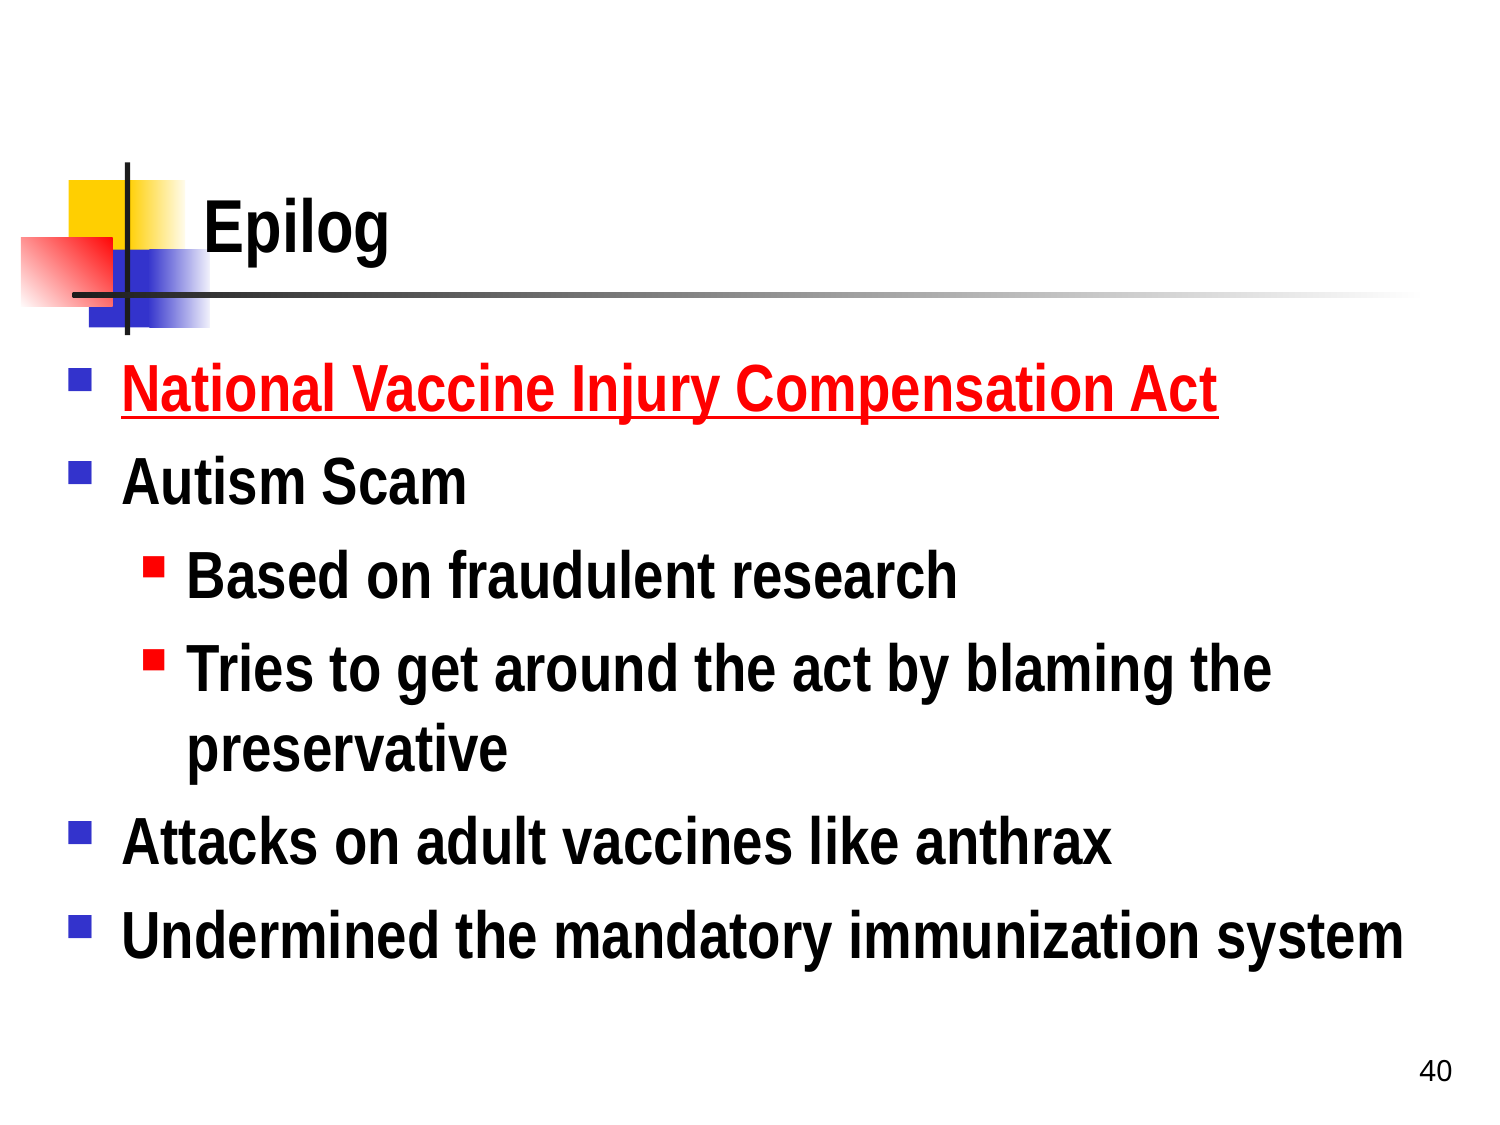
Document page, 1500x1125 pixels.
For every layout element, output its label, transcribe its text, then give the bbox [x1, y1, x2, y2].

list National Vaccine Injury Compensation Act Autism Scam Based on fraudulent research Tries to get around the act by blaming the preservative Attacks on adult vaccines like anthrax Undermined the mandatory immunization system [50, 337, 1450, 1075]
title Epilog [188, 35, 1468, 275]
slide_number 40 [1155, 1024, 1468, 1100]
